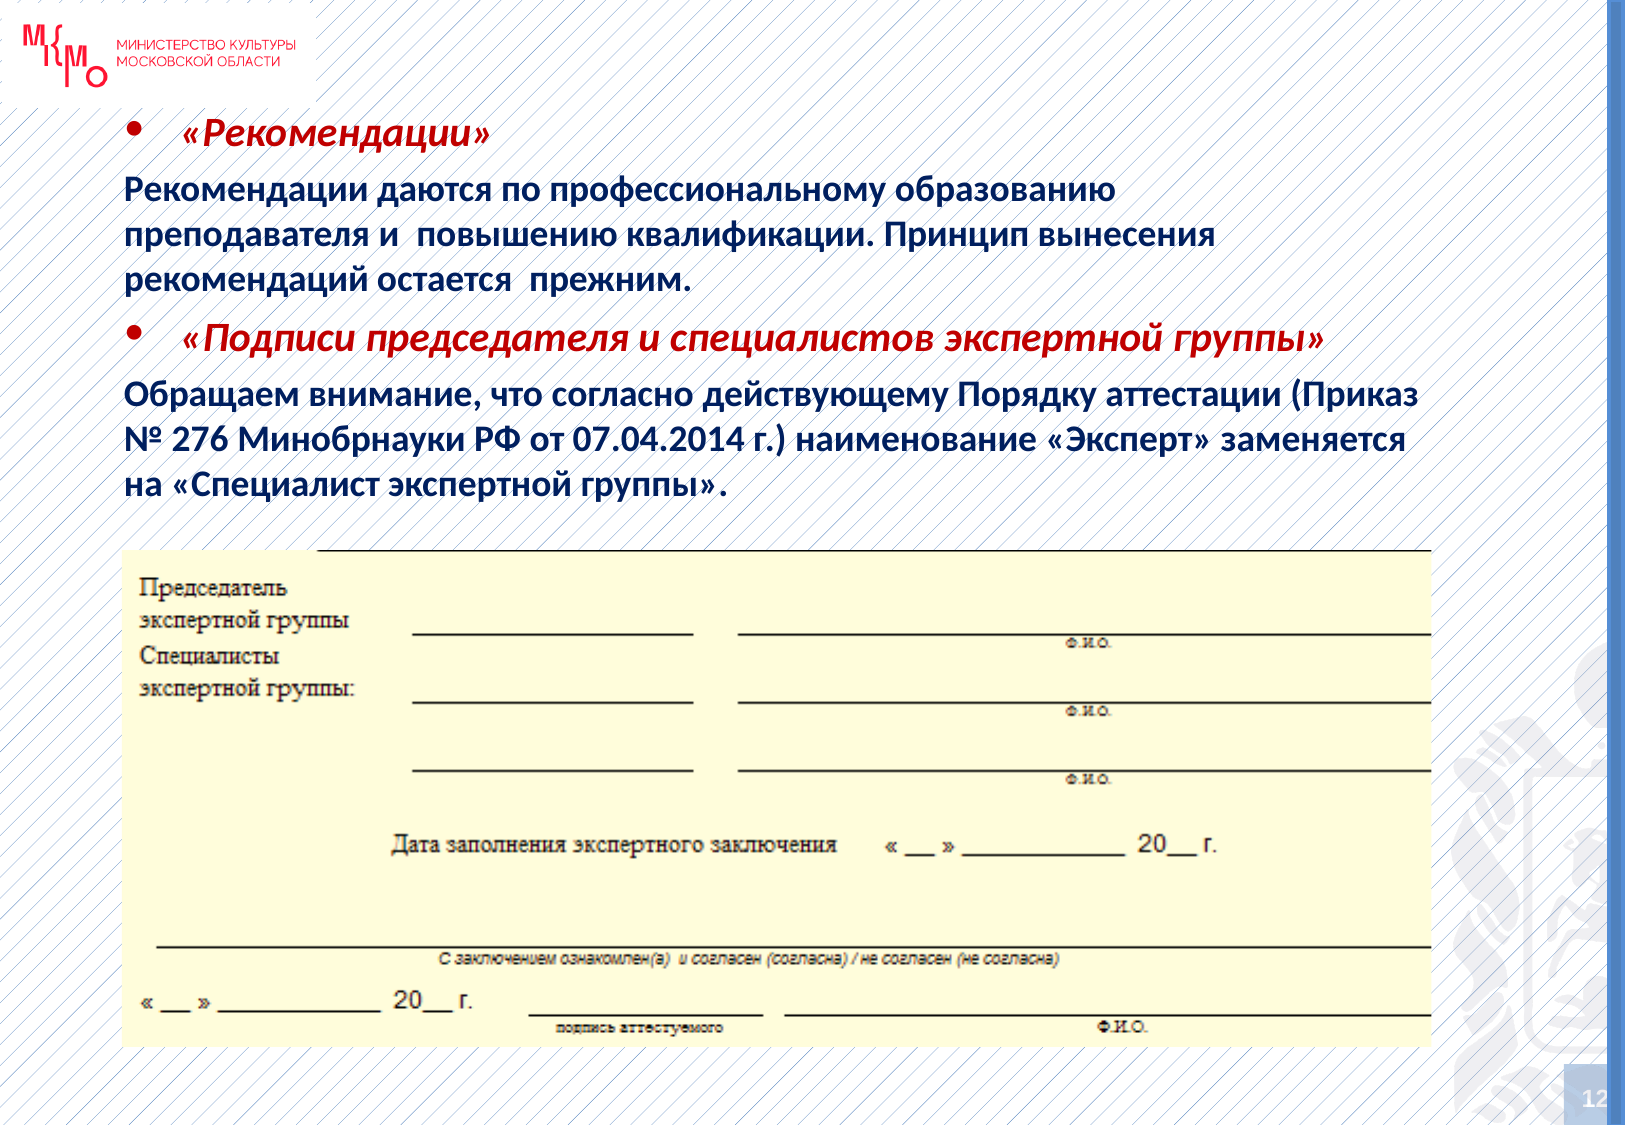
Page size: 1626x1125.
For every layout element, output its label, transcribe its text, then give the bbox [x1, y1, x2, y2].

text_box [1607, 0, 1625, 586]
picture [1450, 586, 1625, 1125]
picture [1, 2, 317, 108]
text_box «Рекомендации» Рекомендации даются по профессиональному образованию преподавателя и повышению квалификации. Принцип вынесения рекомендаций остается прежним. «Подписи председателя и специалистов экспертной группы» Обращаем внимание, что согласно действующему Порядку аттестации (Приказ № 276 Минобрнауки РФ от 07.04.2014 г.) наименование «Эксперт» заменяется на «Специалист экспертной группы». [121, 92, 1432, 504]
text_box [121, 550, 1432, 1047]
